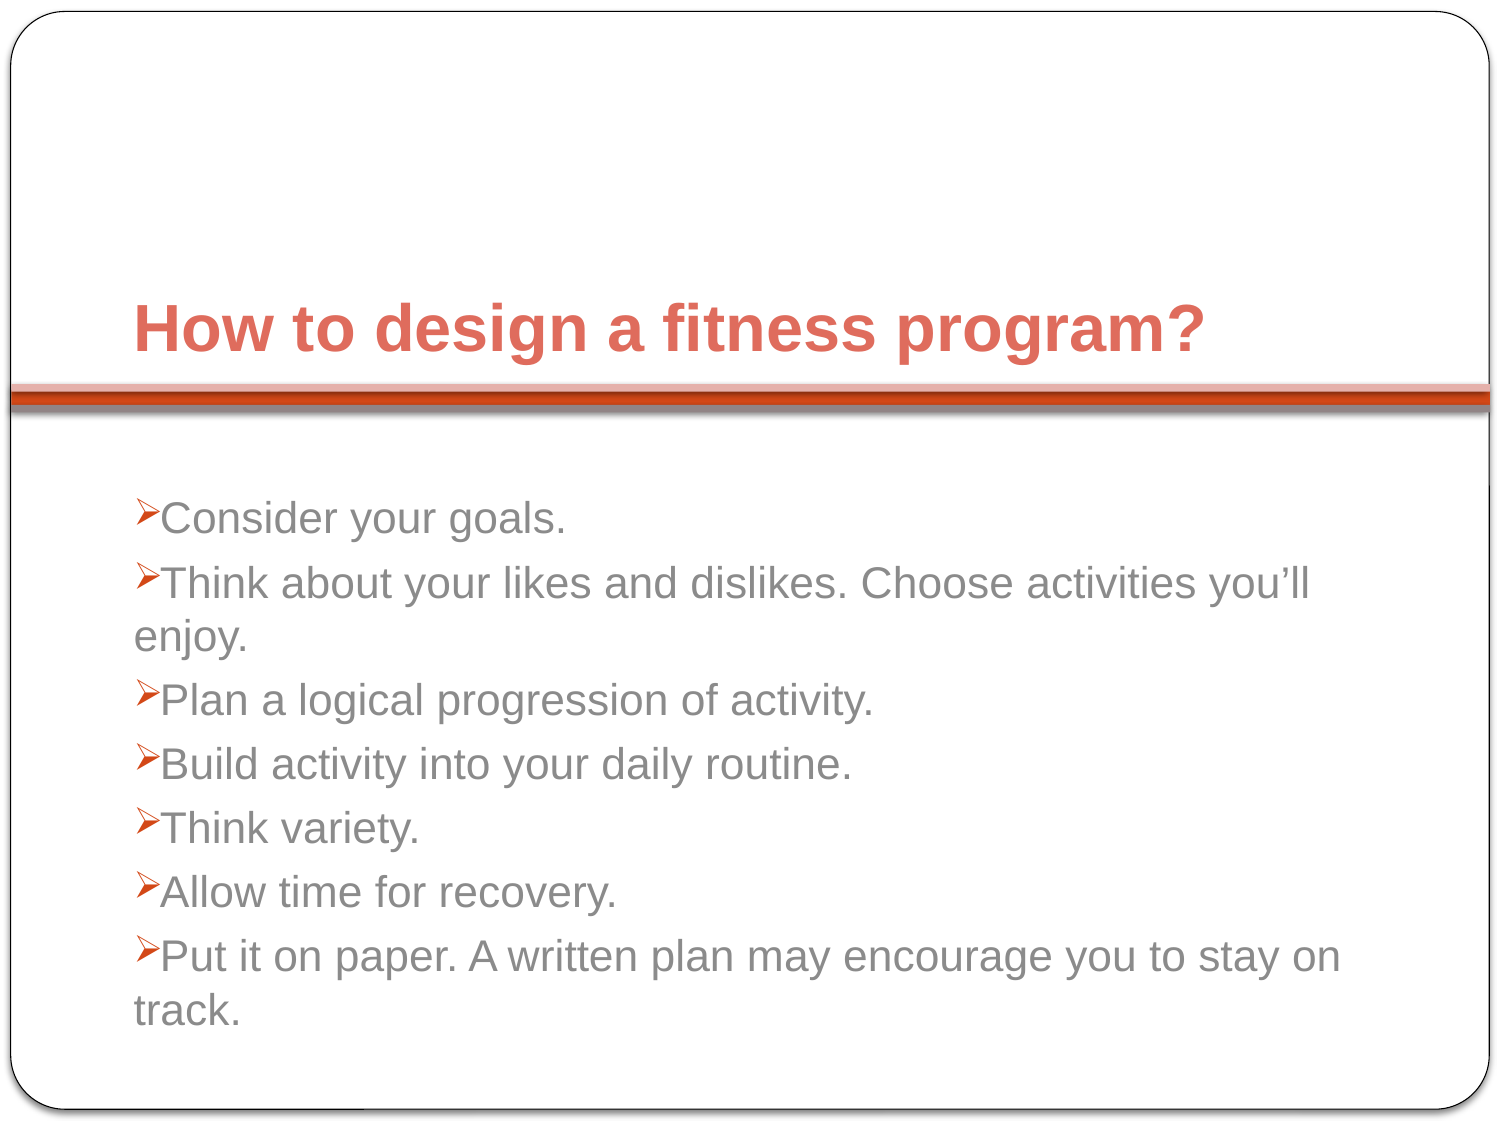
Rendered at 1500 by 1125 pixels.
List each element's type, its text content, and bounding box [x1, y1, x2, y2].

title How to design a fitness program? [118, 155, 1394, 380]
list Consider your goals. Think about your likes and dislikes. Choose activities you’ll enjoy. Plan a logical progression of activity. Build activity into your daily routine. Think variety. Allow time for recovery. Put it on paper. A written plan may encourage you to stay on track. [118, 417, 1395, 1044]
